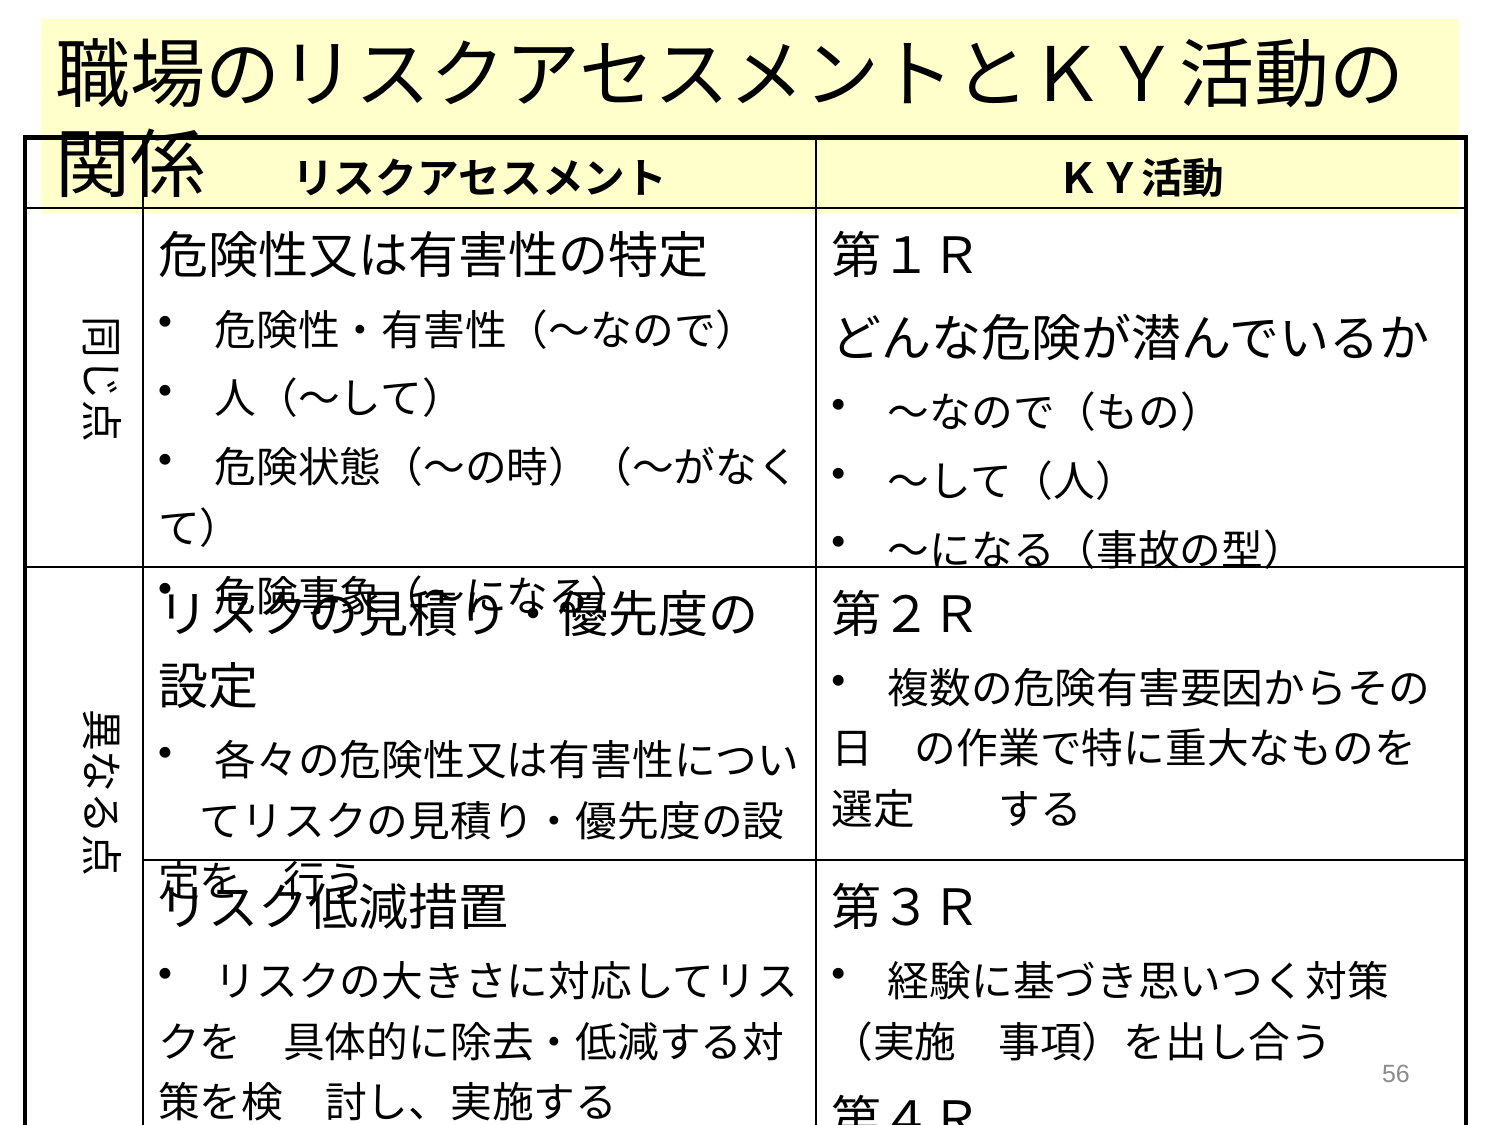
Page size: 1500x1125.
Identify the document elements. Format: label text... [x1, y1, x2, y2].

table_cell [27, 568, 142, 1125]
table_header ＫＹ活動 [817, 140, 1464, 207]
text_box 異なる点 [55, 586, 136, 1000]
table_header [27, 140, 142, 207]
text_box 同じ点 [55, 243, 136, 516]
table_cell 第１Ｒ どんな危険が潜んでいるか ～なので（もの） ～して（人） ～になる（事故の型） [817, 209, 1464, 566]
table_cell 第３Ｒ 経験に基づき思いつく対策（実施 事項）を出し合う 第４Ｒ 実施事項を絞り込む [817, 861, 1464, 1125]
text_box 職場のリスクアセスメントとＫＹ活動の関係 [41, 18, 1459, 135]
table_cell 危険性又は有害性の特定 危険性・有害性（～なので） 人（～して） 危険状態（～の時）（～がなくて） 危険事象（～になる） [144, 209, 815, 566]
table_cell [27, 209, 142, 566]
table_cell 第２Ｒ 複数の危険有害要因からその日 の作業で特に重大なものを選定 する [817, 568, 1464, 859]
table_cell リスク低減措置 リスクの大きさに対応してリスクを 具体的に除去・低減する対策を検 討し、実施する [144, 861, 815, 1125]
table_header リスクアセスメント [144, 140, 815, 207]
table_cell リスクの見積り・優先度の設定 各々の危険性又は有害性につい てリスクの見積り・優先度の設定を 行う [144, 568, 815, 859]
